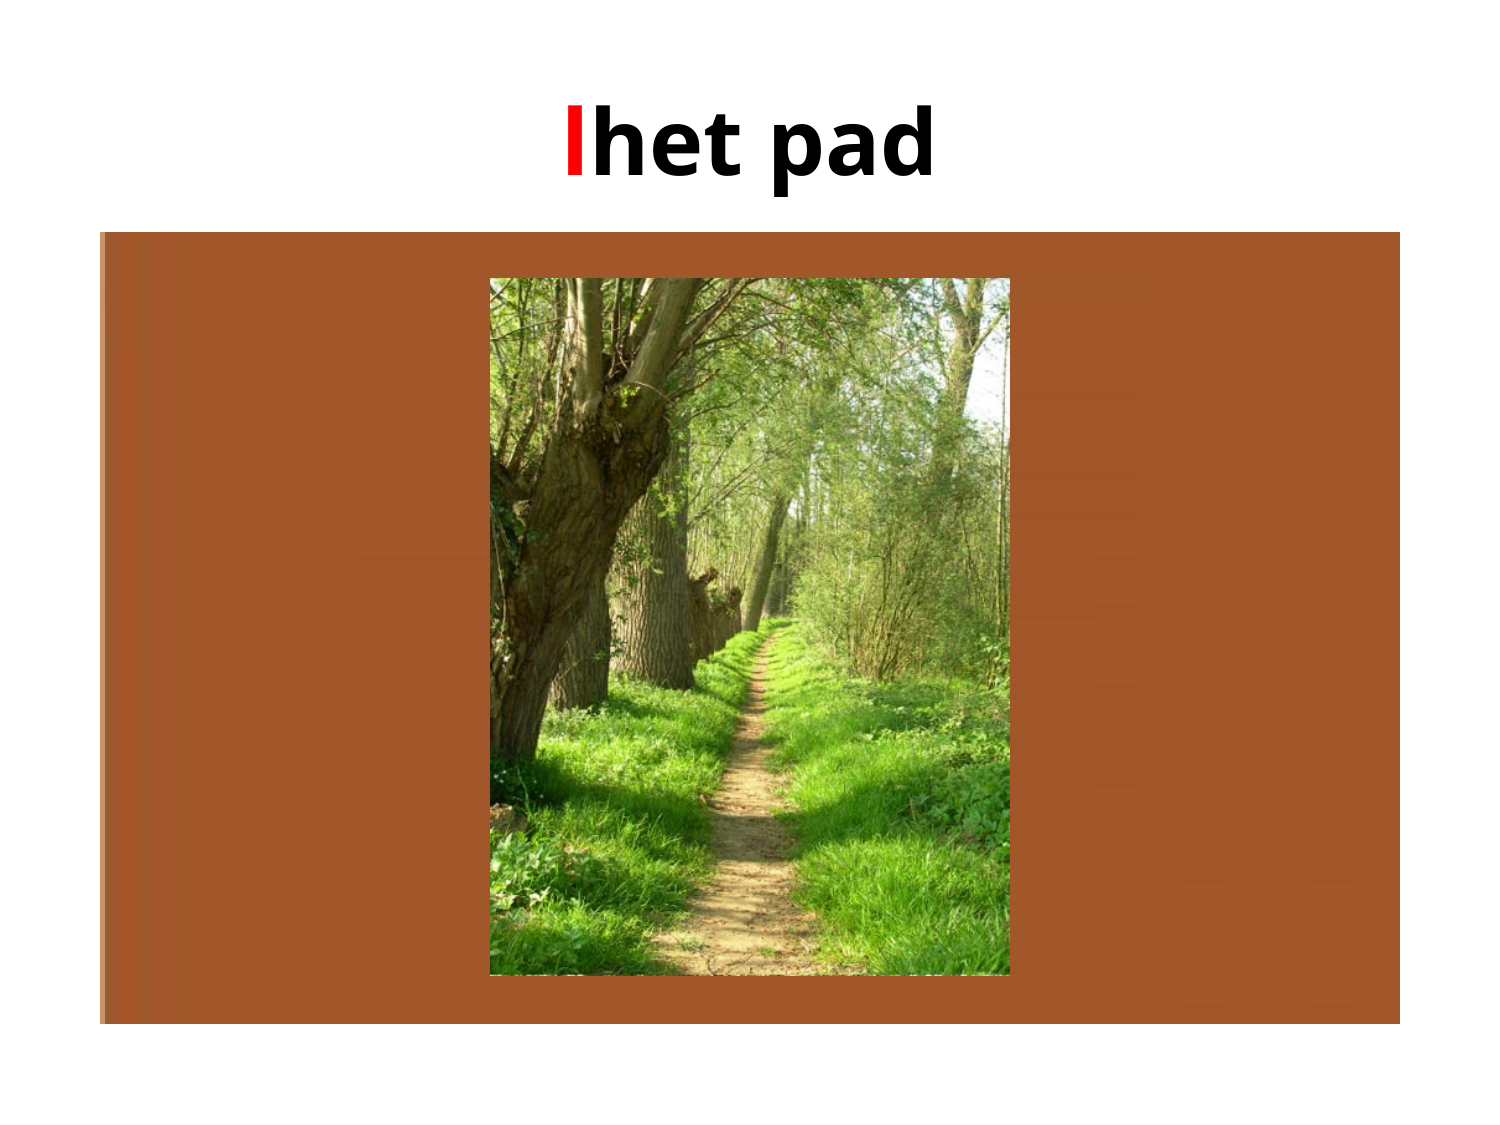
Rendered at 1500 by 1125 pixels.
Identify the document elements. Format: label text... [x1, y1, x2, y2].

title lhet pad [75, 45, 1425, 233]
picture [100, 232, 1400, 1024]
